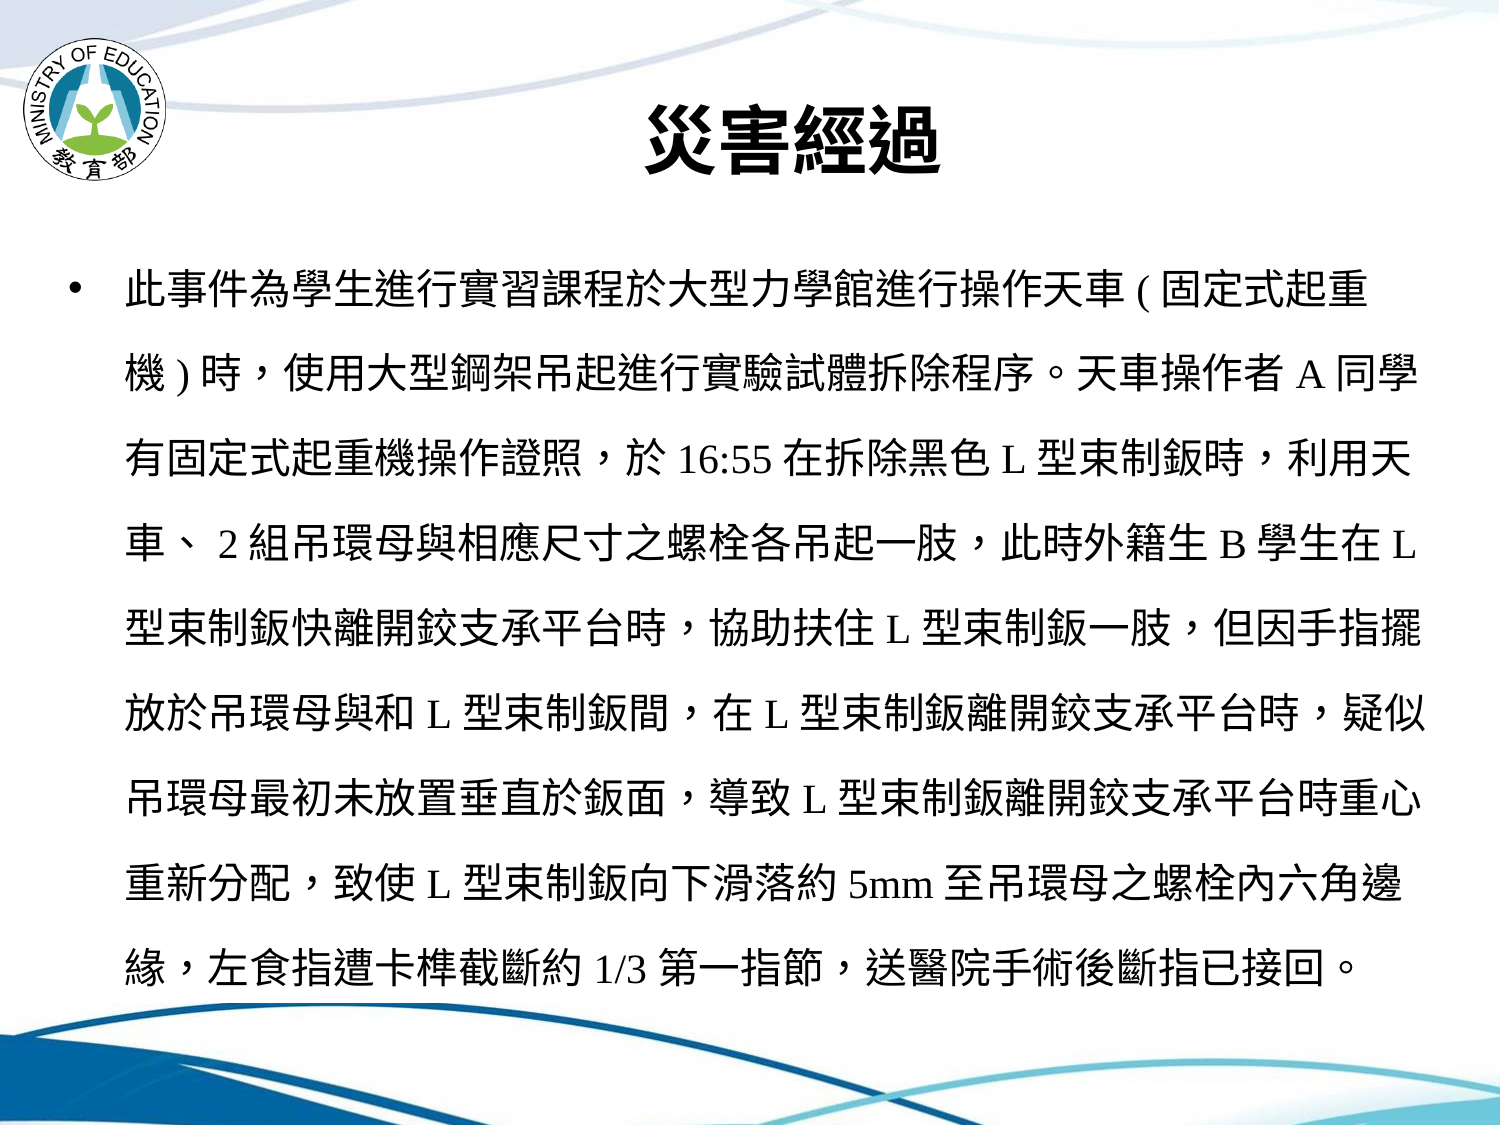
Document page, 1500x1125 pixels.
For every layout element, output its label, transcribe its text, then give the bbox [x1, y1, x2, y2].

list 此事件為學生進行實習課程於大型力學館進行操作天車(固定式起重機)時，使用大型鋼架吊起進行實驗試體拆除程序。天車操作者A同學有固定式起重機操作證照，於16:55在拆除黑色L型束制鈑時，利用天車、2組吊環母與相應尺寸之螺栓各吊起一肢，此時外籍生B學生在L型束制鈑快離開鉸支承平台時，協助扶住L型束制鈑一肢，但因手指擺放於吊環母與和L型束制鈑間，在L型束制鈑離開鉸支承平台時，疑似吊環母最初未放置垂直於鈑面，導致L型束制鈑離開鉸支承平台時重心重新分配，致使L型束制鈑向下滑落約5mm至吊環母之螺栓內六角邊緣，左食指遭卡榫截斷約1/3第一指節，送醫院手術後斷指已接回。 [53, 219, 1447, 976]
title 災害經過 [159, 45, 1425, 219]
picture [0, 0, 1499, 182]
picture [0, 1003, 1500, 1125]
